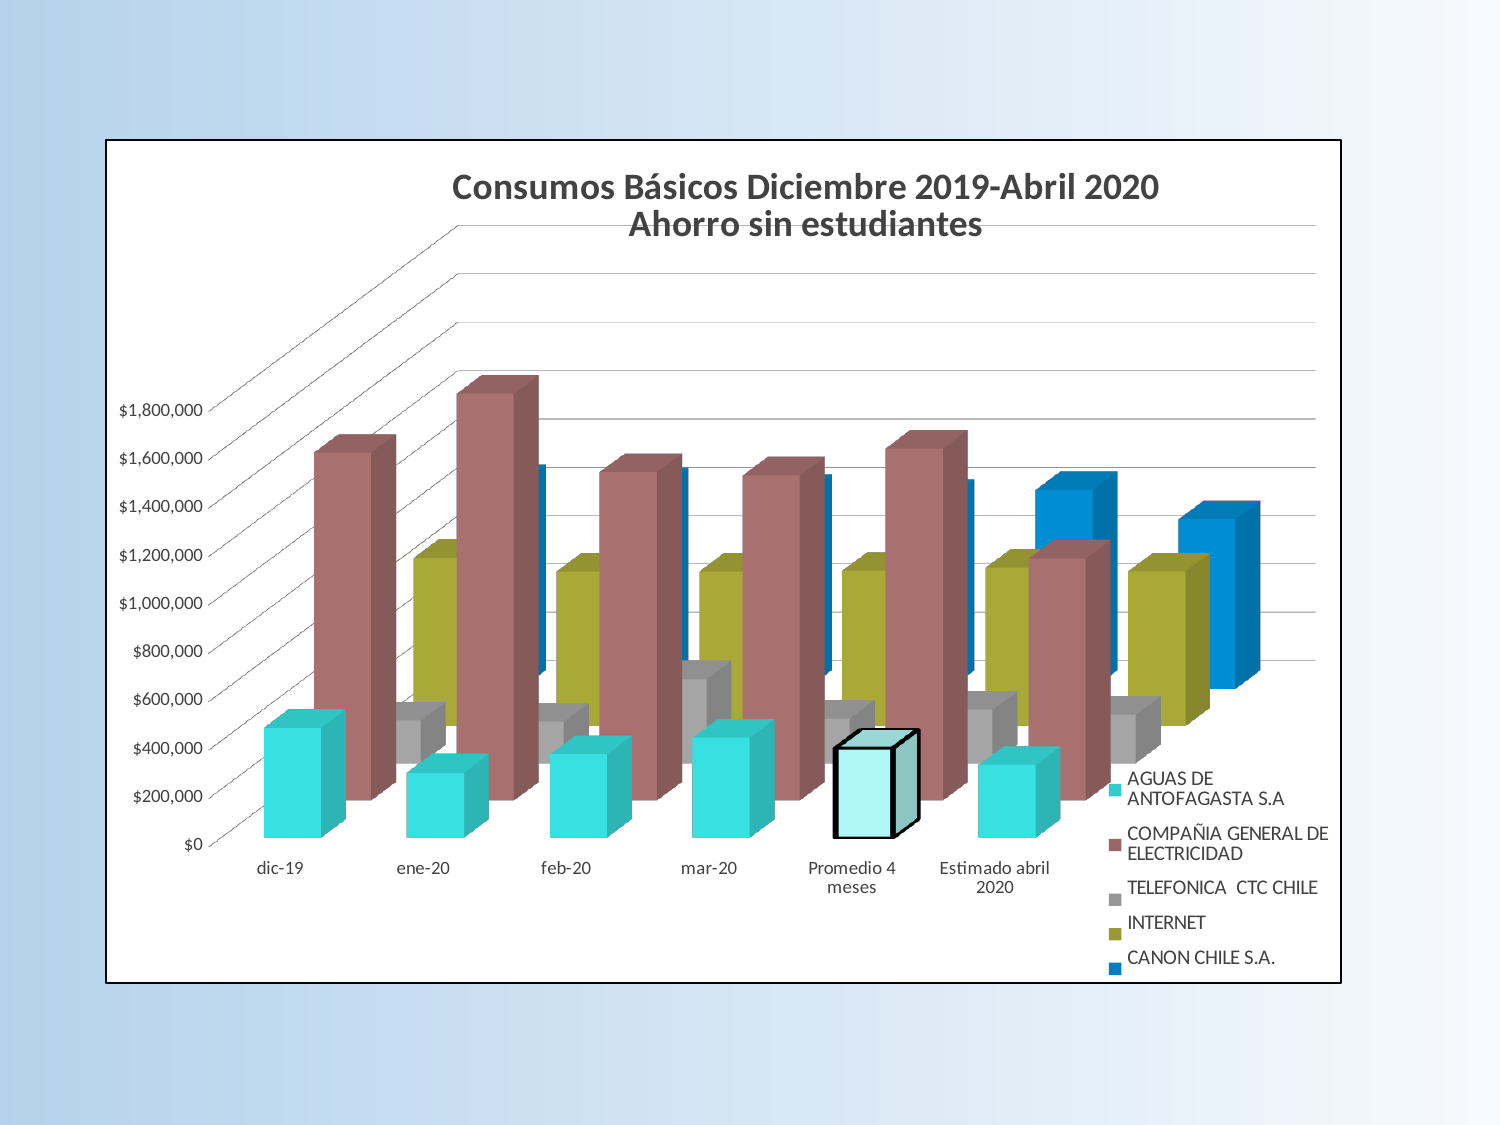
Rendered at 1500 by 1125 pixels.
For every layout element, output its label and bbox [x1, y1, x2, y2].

chart [104, 138, 1342, 985]
